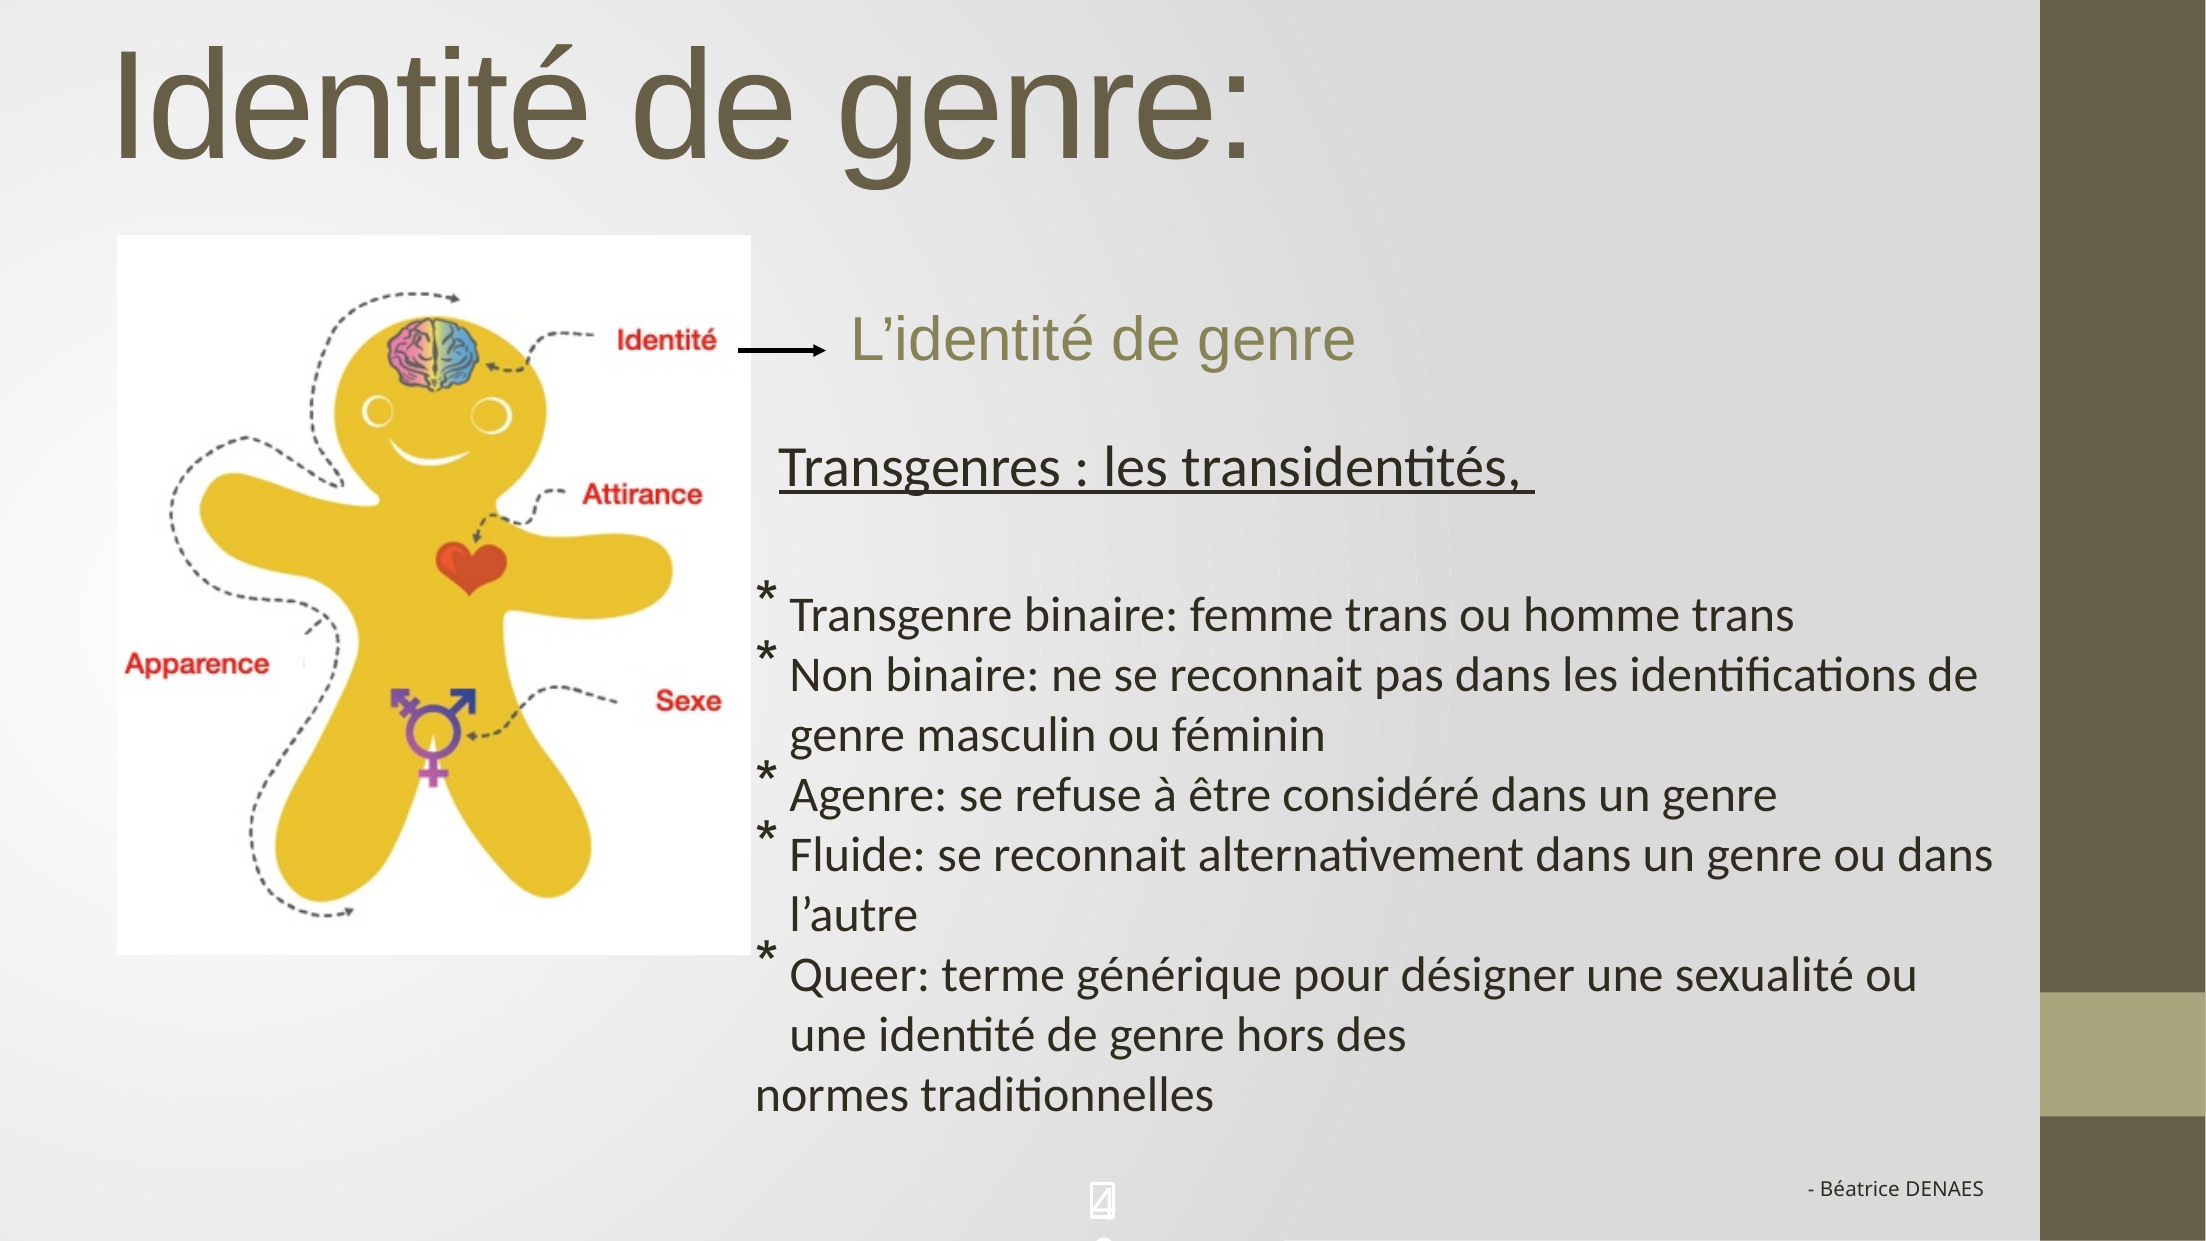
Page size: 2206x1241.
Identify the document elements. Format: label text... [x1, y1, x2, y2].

text_box Transgenres : les transidentités, [774, 423, 1541, 503]
title Identité de genre: [87, 94, 2075, 200]
text_box Transgenre binaire: femme trans ou homme trans Non binaire: ne se reconnait pas dans les identifications de genre masculin ou féminin Agenre: se refuse à être considéré dans un genre Fluide: se reconnait alternativement dans un genre ou dans l’autre Queer: terme générique pour désigner une sexualité ou une identité de genre hors des normes traditionnelles [750, 576, 2009, 1126]
picture [116, 234, 751, 956]
text_box - Béatrice DENAES [1803, 1171, 1990, 1205]
text_box [762, 344, 827, 357]
slide_number 40 [1090, 1182, 1115, 1219]
text_box L’identité de genre [845, 293, 1363, 378]
